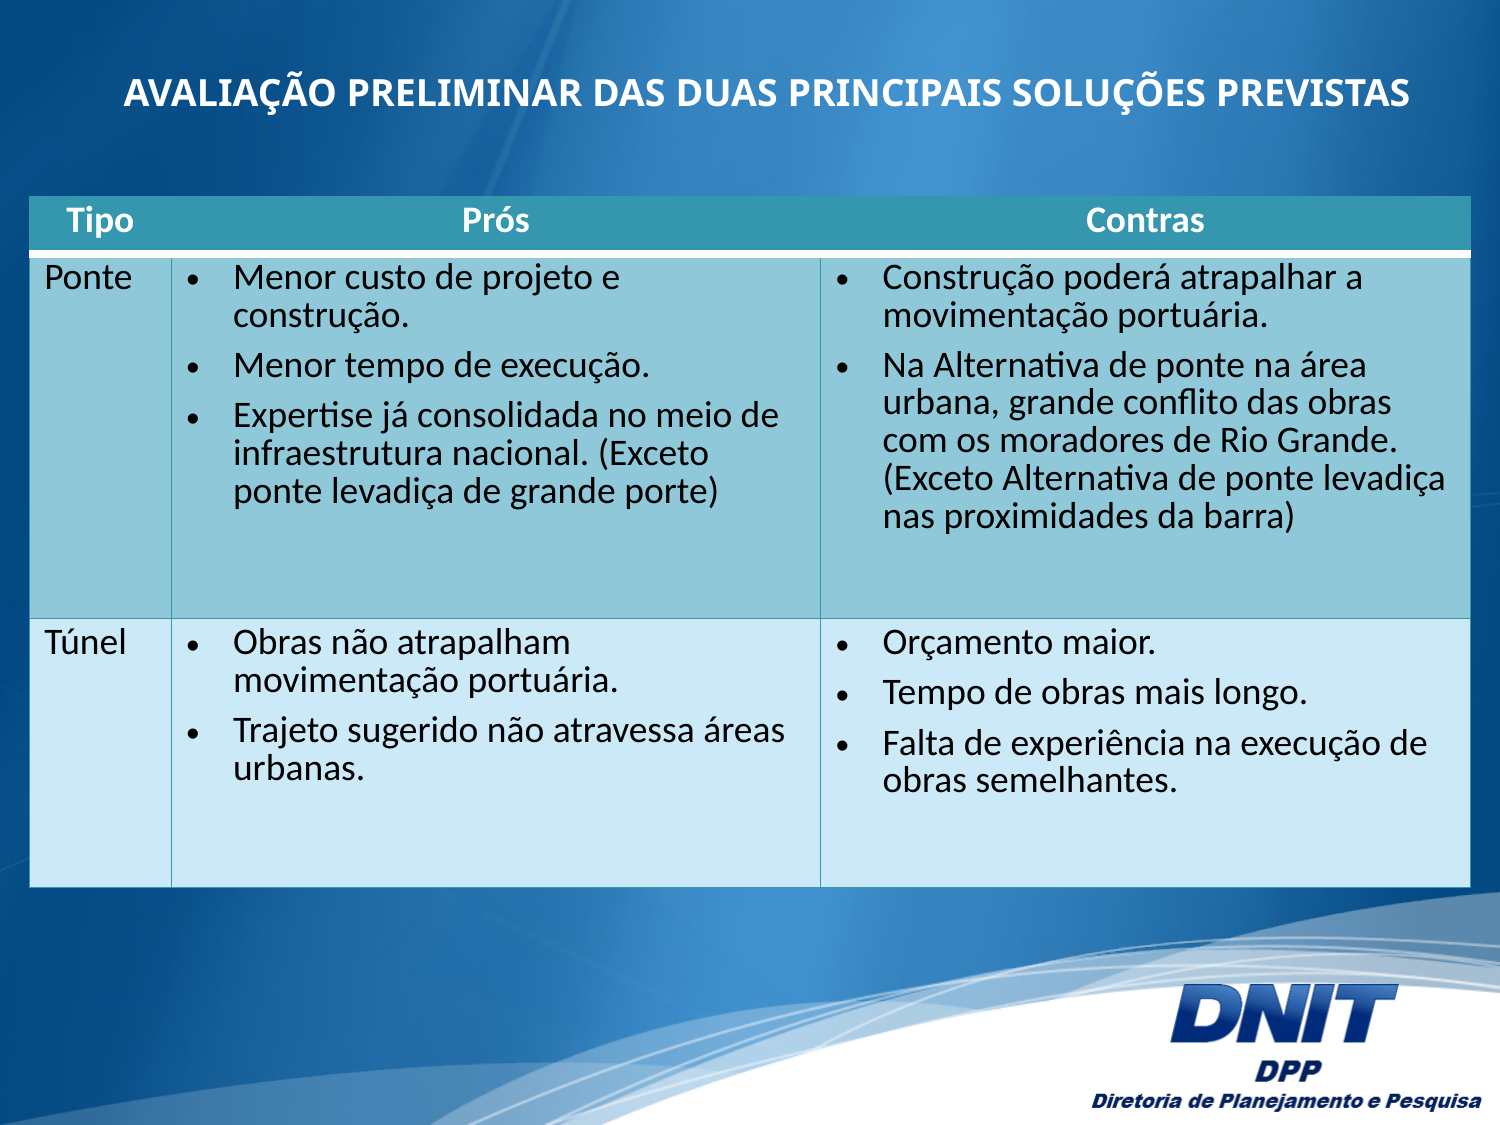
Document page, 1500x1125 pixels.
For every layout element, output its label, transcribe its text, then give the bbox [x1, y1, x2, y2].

table_cell Ponte [30, 258, 171, 618]
table_cell Obras não atrapalham movimentação portuária. Trajeto sugerido não atravessa áreas urbanas. [172, 619, 820, 887]
table_header Prós [172, 197, 820, 250]
table_cell Túnel [30, 619, 171, 887]
table_cell Menor custo de projeto e construção. Menor tempo de execução. Expertise já consolidada no meio de infraestrutura nacional. (Exceto ponte levadiça de grande porte) [172, 258, 820, 618]
table_cell Orçamento maior. Tempo de obras mais longo. Falta de experiência na execução de obras semelhantes. [821, 619, 1470, 887]
picture [0, 0, 1500, 1125]
text_box AVALIAÇÃO PRELIMINAR DAS DUAS PRINCIPAIS SOLUÇÕES PREVISTAS [17, 54, 1500, 121]
table_cell Construção poderá atrapalhar a movimentação portuária. Na Alternativa de ponte na área urbana, grande conflito das obras com os moradores de Rio Grande. (Exceto Alternativa de ponte levadiça nas proximidades da barra) [821, 258, 1470, 618]
table_header Contras [821, 197, 1470, 250]
table_header Tipo [30, 197, 171, 250]
